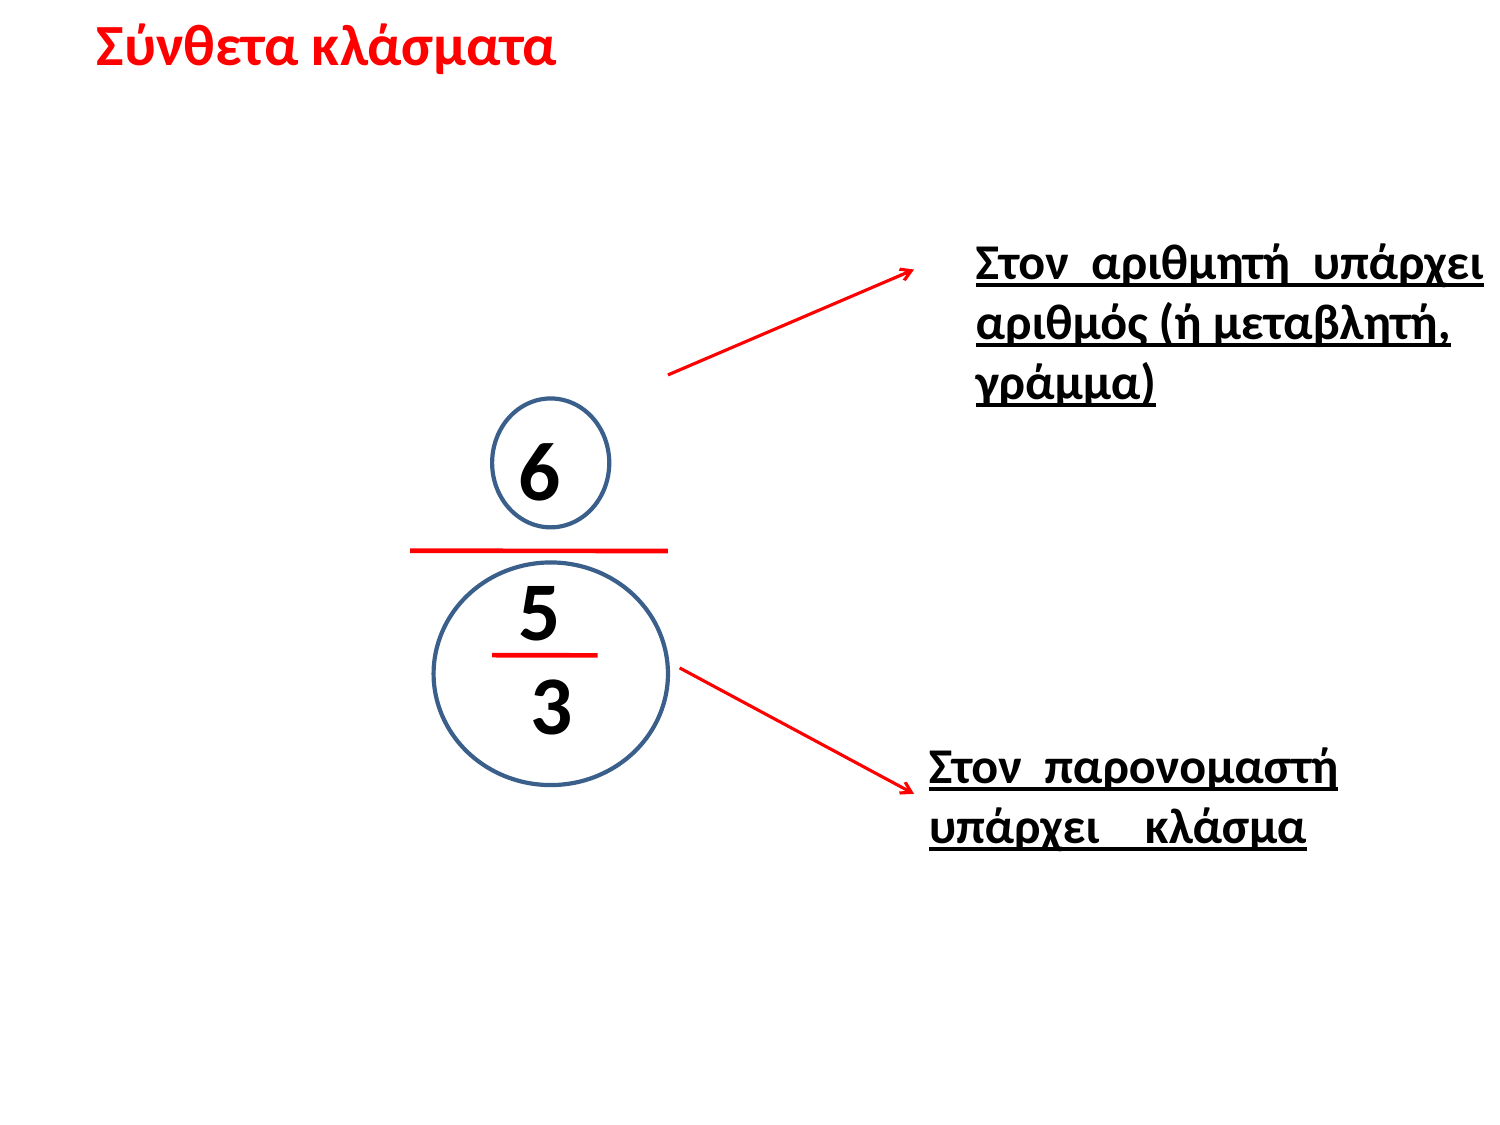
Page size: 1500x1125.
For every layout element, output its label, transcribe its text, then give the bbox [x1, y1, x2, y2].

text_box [679, 667, 915, 795]
text_box 5 [503, 559, 586, 569]
text_box Στον αριθμητή υπάρχει αριθμός (ή μεταβλητή, γράμμα) [960, 222, 1500, 418]
text_box Στον παρονομαστή υπάρχει κλάσμα [914, 726, 1430, 862]
text_box [490, 396, 612, 530]
text_box 6 [503, 410, 512, 420]
text_box [431, 560, 671, 788]
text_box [667, 269, 915, 376]
text_box 6 [503, 506, 526, 525]
text_box Σύνθετα κλάσματα [82, 0, 1336, 85]
text_box 6 [575, 518, 586, 525]
